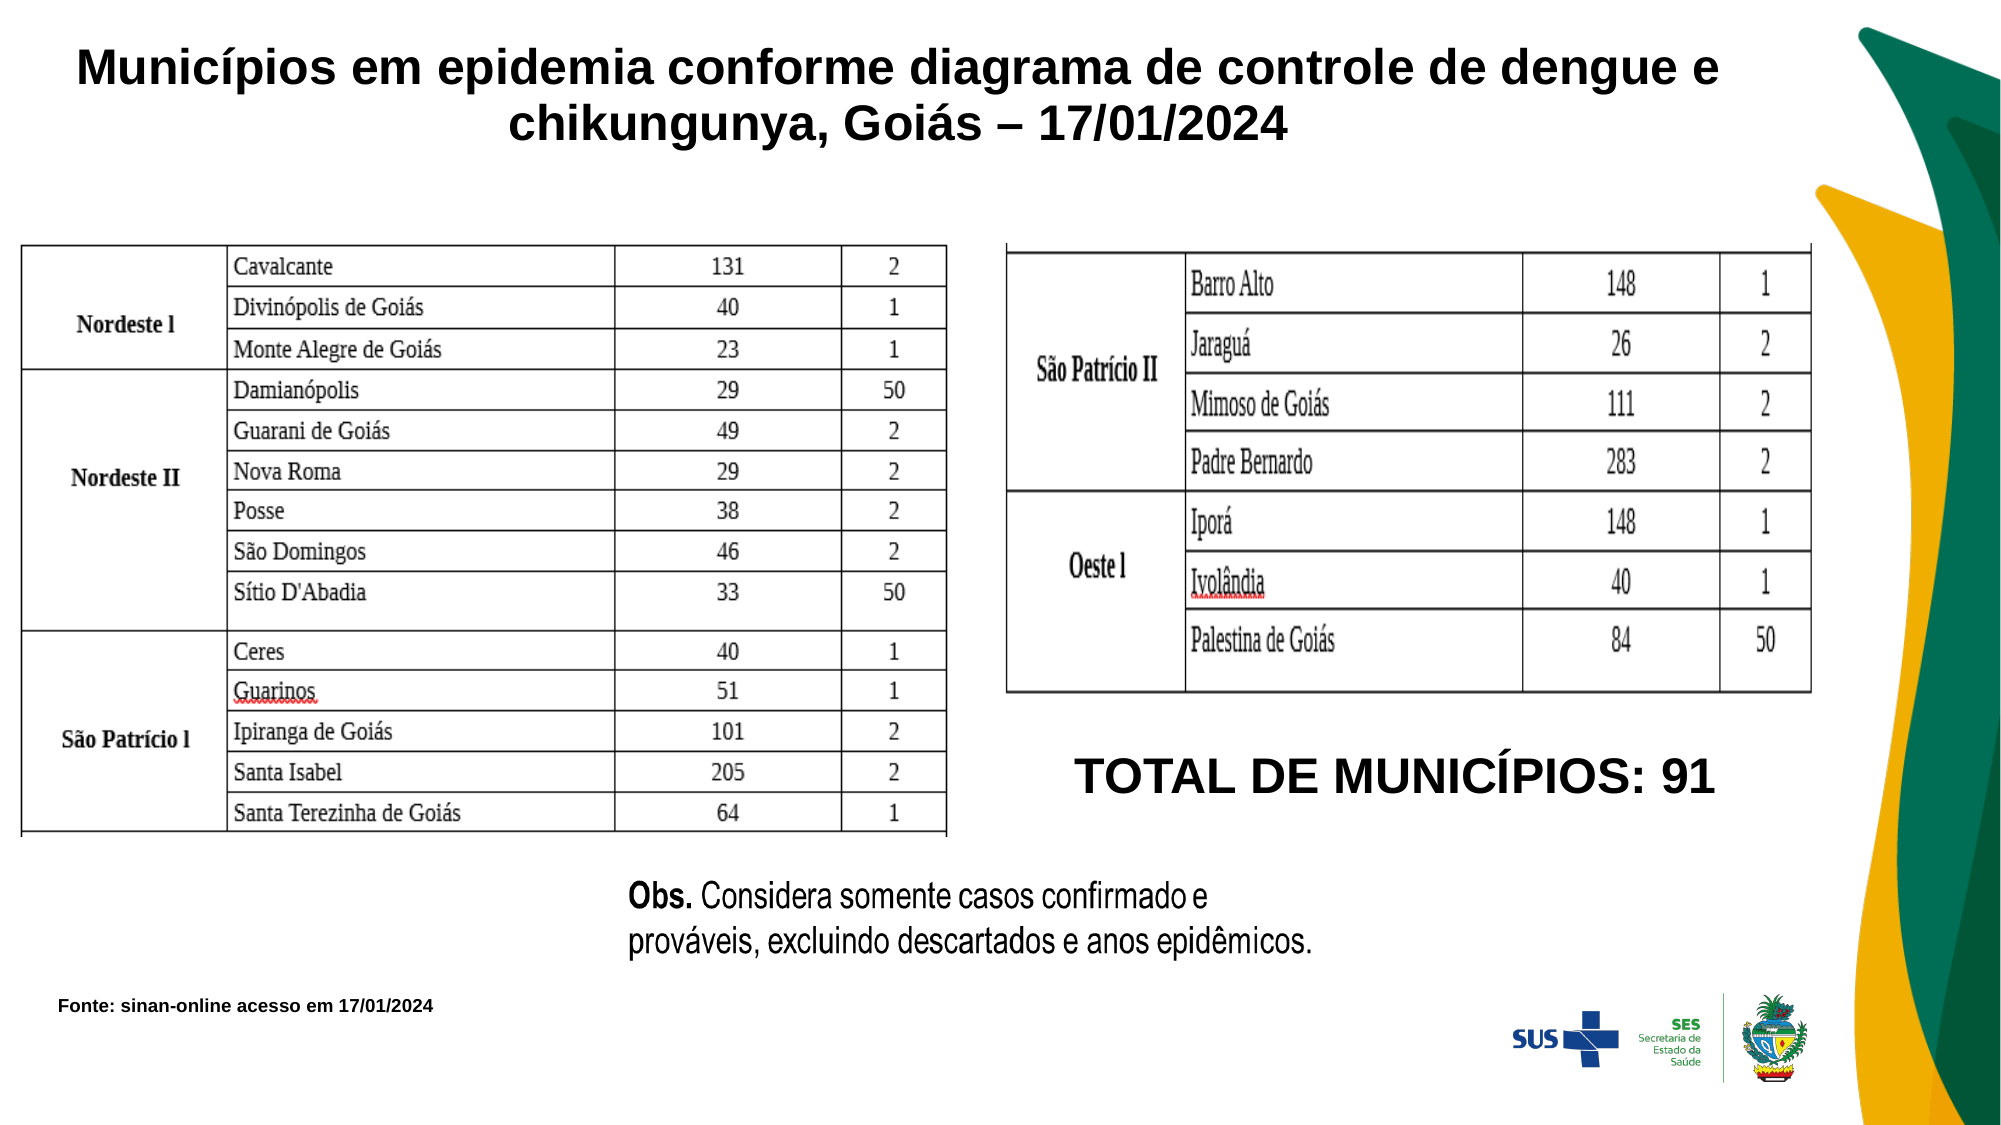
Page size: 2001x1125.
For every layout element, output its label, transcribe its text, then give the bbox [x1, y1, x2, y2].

text_box Fonte: sinan-online acesso em 17/01/2024 [43, 986, 847, 1025]
picture [0, 0, 2001, 1125]
text_box TOTAL DE MUNICÍPIOS: 91 [1060, 735, 1733, 811]
text_box Municípios em epidemia conforme diagrama de controle de dengue e chikungunya, Goiás – 17/01/2024 [62, 31, 1735, 160]
